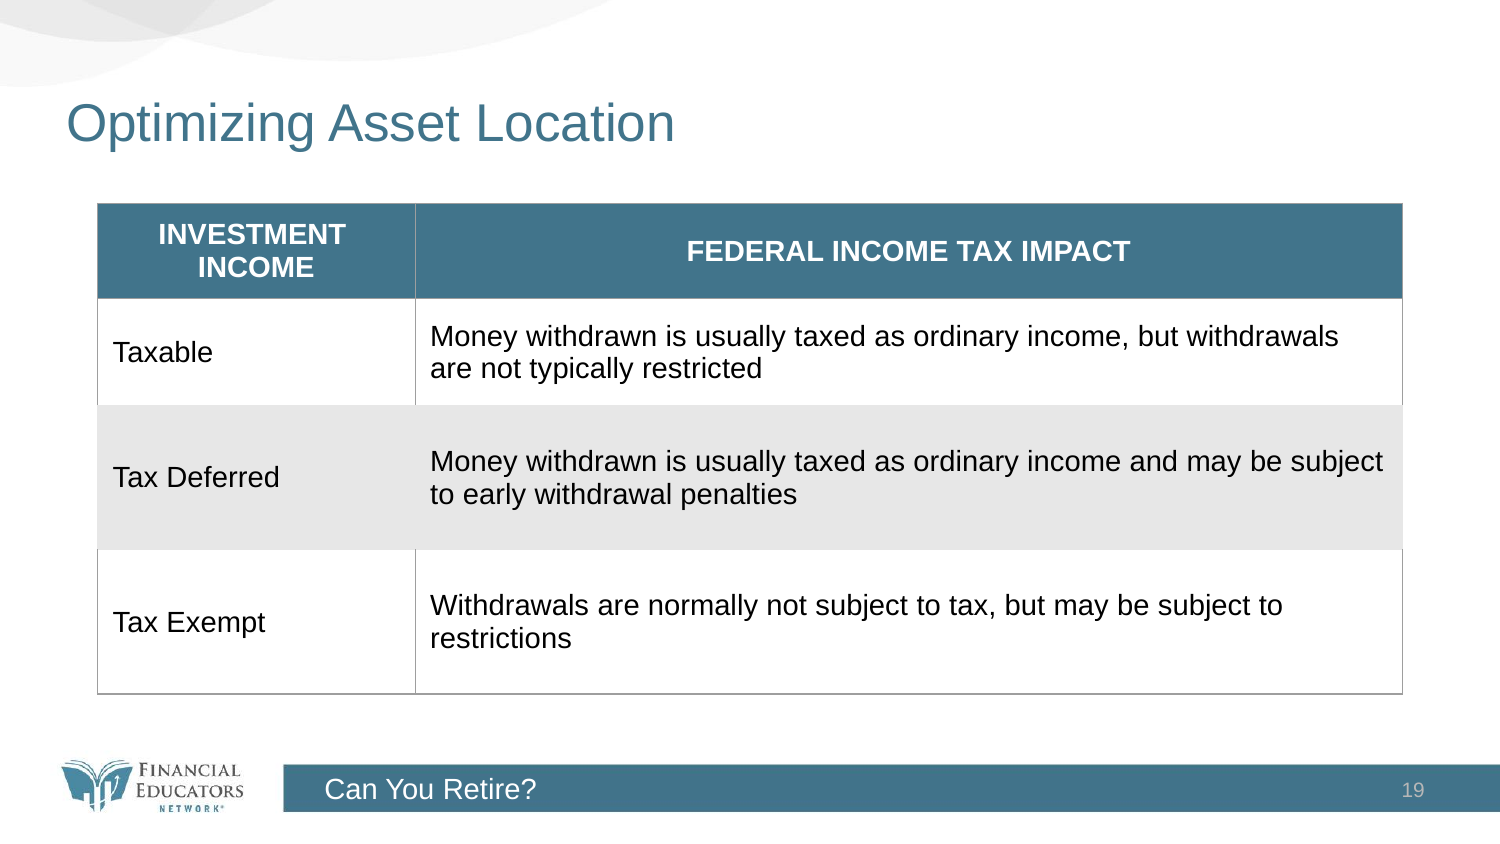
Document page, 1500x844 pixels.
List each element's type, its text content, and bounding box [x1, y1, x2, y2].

table_cell Withdrawals are normally not subject to tax, but may be subject to restrictions [416, 550, 1402, 693]
table_header FEDERAL INCOME TAX IMPACT [416, 204, 1402, 298]
table_cell Money withdrawn is usually taxed as ordinary income, but withdrawals are not typically restricted [416, 299, 1402, 405]
picture [0, 0, 1500, 844]
table_cell Tax Exempt [98, 550, 415, 693]
table_cell Tax Deferred [98, 406, 415, 549]
table_cell Taxable [98, 299, 415, 405]
slide_number 19 [1377, 762, 1449, 818]
table_header INVESTMENT INCOME [98, 204, 415, 298]
title Optimizing Asset Location [51, 72, 1449, 167]
table_cell Money withdrawn is usually taxed as ordinary income and may be subject to early withdrawal penalties [416, 406, 1402, 549]
